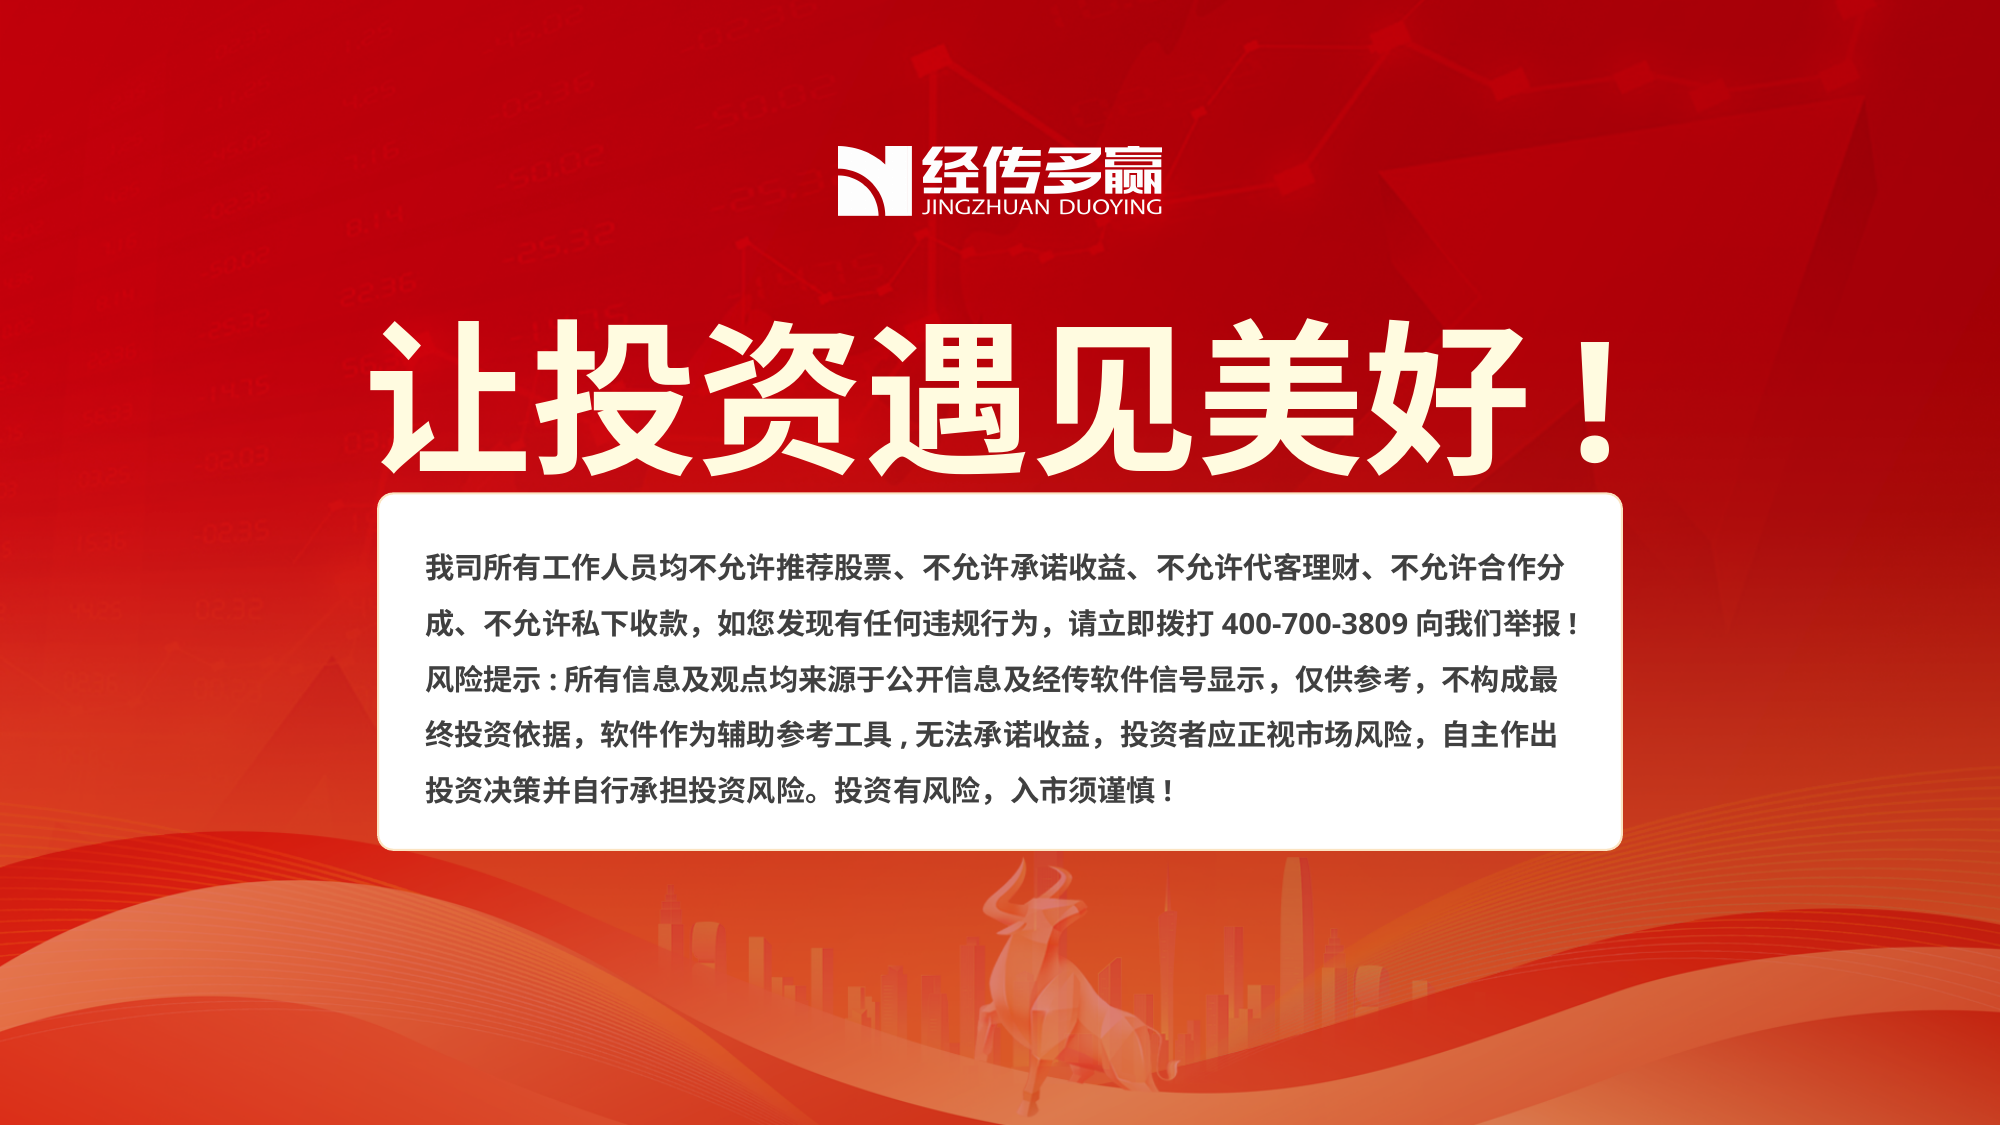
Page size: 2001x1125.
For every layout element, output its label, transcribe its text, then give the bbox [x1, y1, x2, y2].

text_box [377, 492, 1623, 851]
text_box 让投资遇见美好! [349, 287, 1635, 502]
text_box 我司所有工作人员均不允许推荐股票、不允许承诺收益、不允许代客理财、不允许合作分成、不允许私下收款，如您发现有任何违规行为，请立即拨打400-700-3809向我们举报! 风险提示:所有信息及观点均来源于公开信息及经传软件信号显示，仅供参考，不构成最终投资依据，软件作为辅助参考工具,无法承诺收益，投资者应正视市场风险，自主作出投资决策并自行承担投资风险。投资有风险，入市须谨慎! [410, 520, 1595, 815]
picture [0, 0, 2000, 1125]
